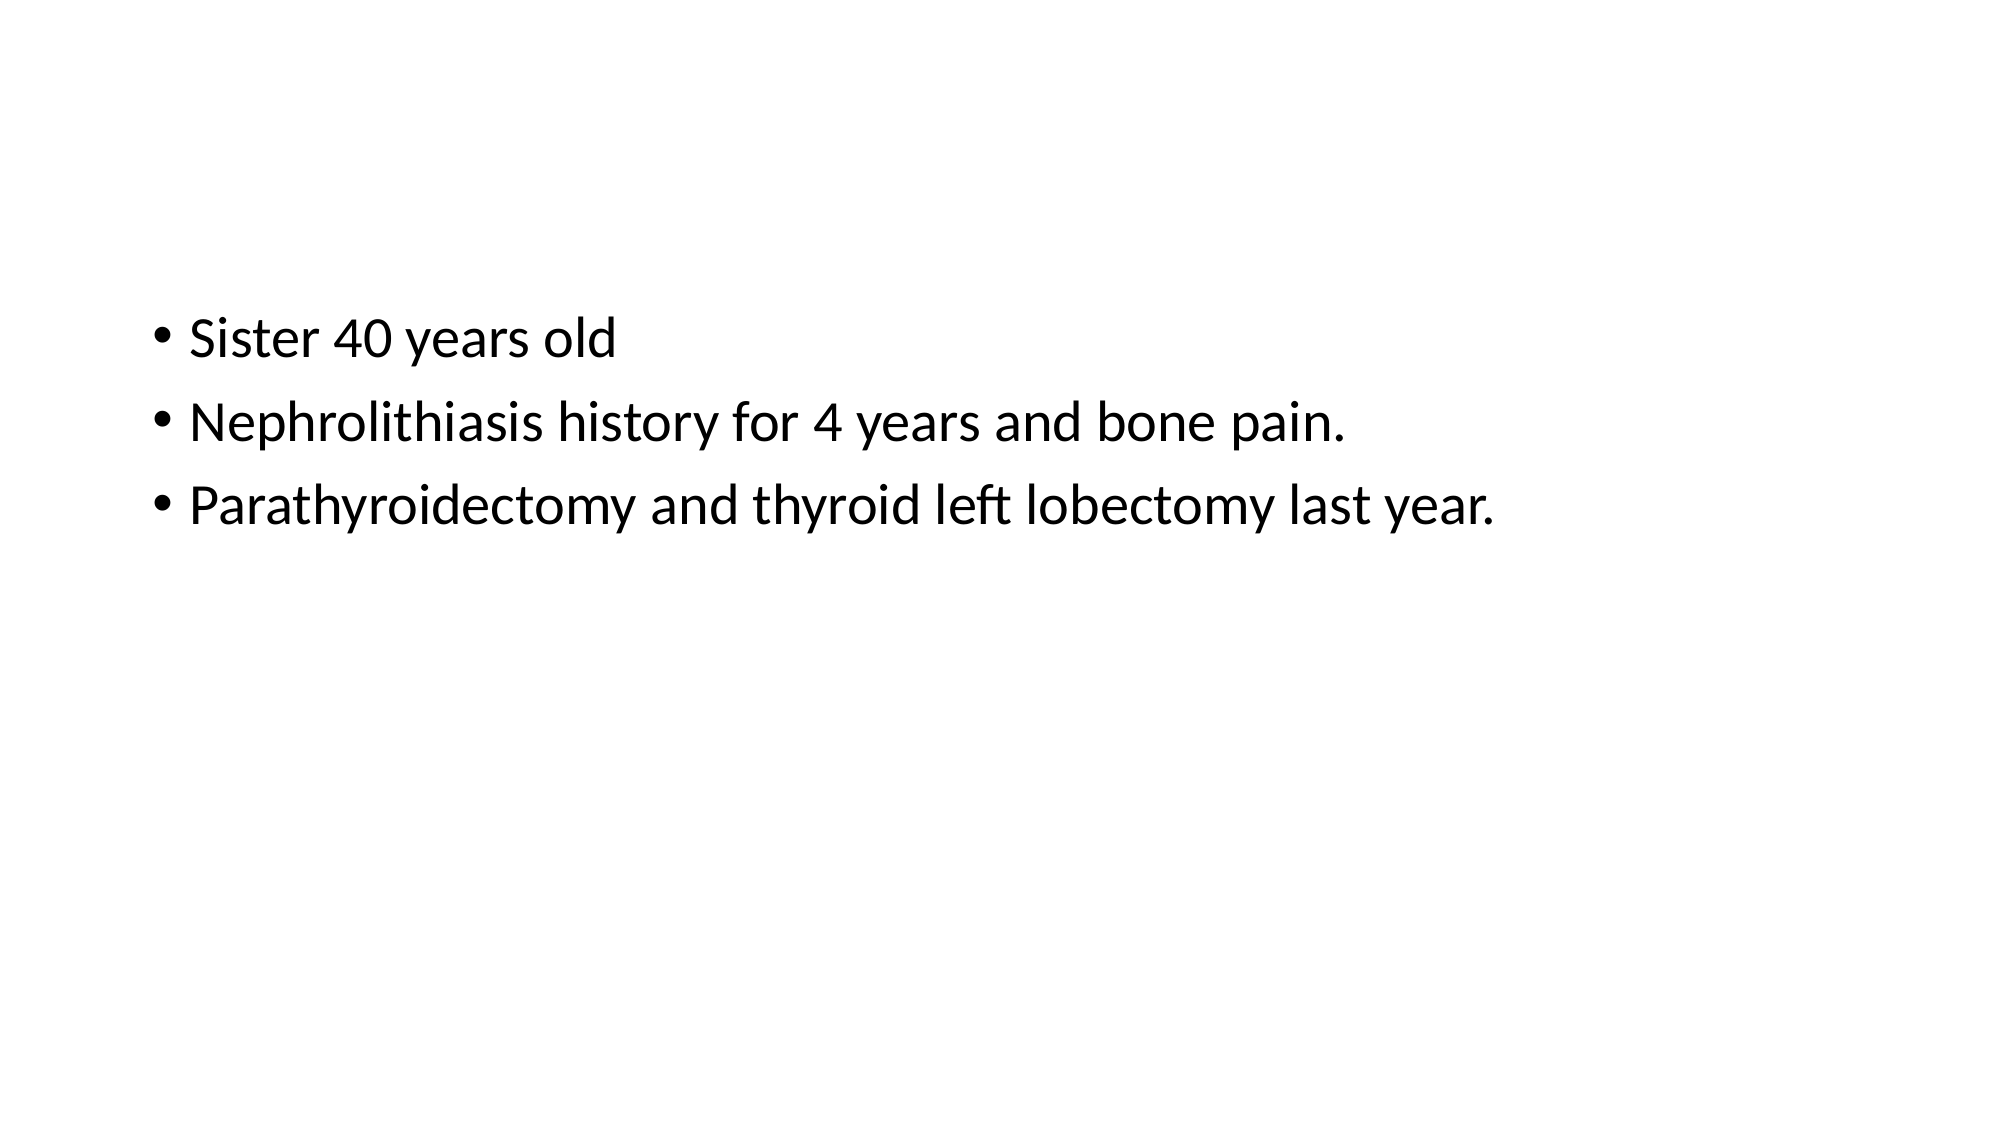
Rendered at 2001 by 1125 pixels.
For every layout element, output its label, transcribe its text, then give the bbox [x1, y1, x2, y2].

list Sister 40 years old Nephrolithiasis history for 4 years and bone pain. Parathyroidectomy and thyroid left lobectomy last year. [137, 299, 1863, 1014]
